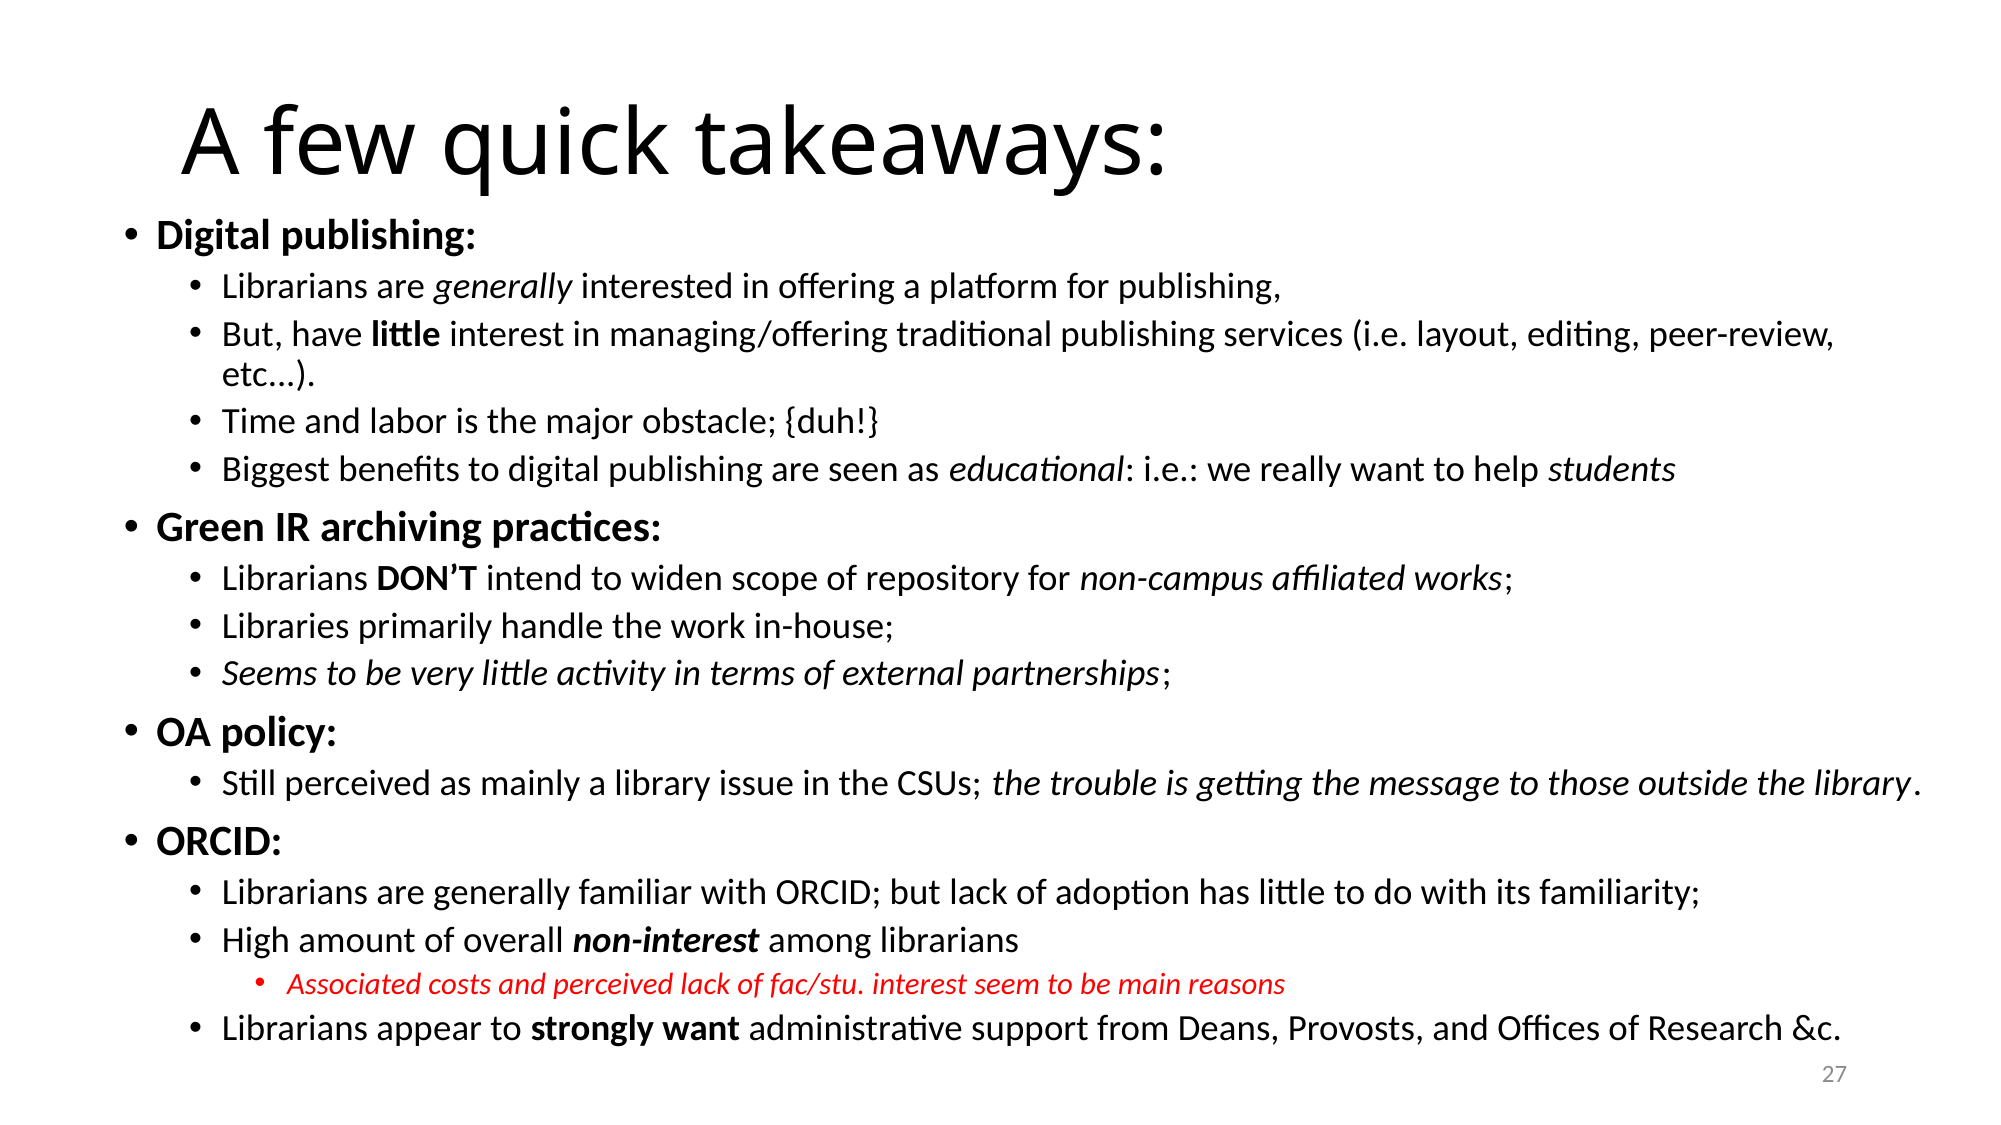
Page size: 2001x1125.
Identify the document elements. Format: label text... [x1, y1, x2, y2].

slide_number 27 [1412, 1042, 1863, 1103]
list Digital publishing: Librarians are generally interested in offering a platform for publishing, But, have little interest in managing/offering traditional publishing services (i.e. layout, editing, peer-review, etc...). Time and labor is the major obstacle; {duh!} Biggest benefits to digital publishing are seen as educational: i.e.: we really want to help students Green IR archiving practices: Librarians DON’T intend to widen scope of repository for non-campus affiliated works; Libraries primarily handle the work in-house; Seems to be very little activity in terms of external partnerships; OA policy: Still perceived as mainly a library issue in the CSUs; the trouble is getting the message to those outside the library. ORCID: Librarians are generally familiar with ORCID; but lack of adoption has little to do with its familiarity; High amount of overall non-interest among librarians Associated costs and perceived lack of fac/stu. interest seem to be main reasons Librarians appear to strongly want administrative support from Deans, Provosts, and Offices of Research &c. [108, 205, 1945, 1103]
title A few quick takeaways: [166, 36, 1892, 205]
